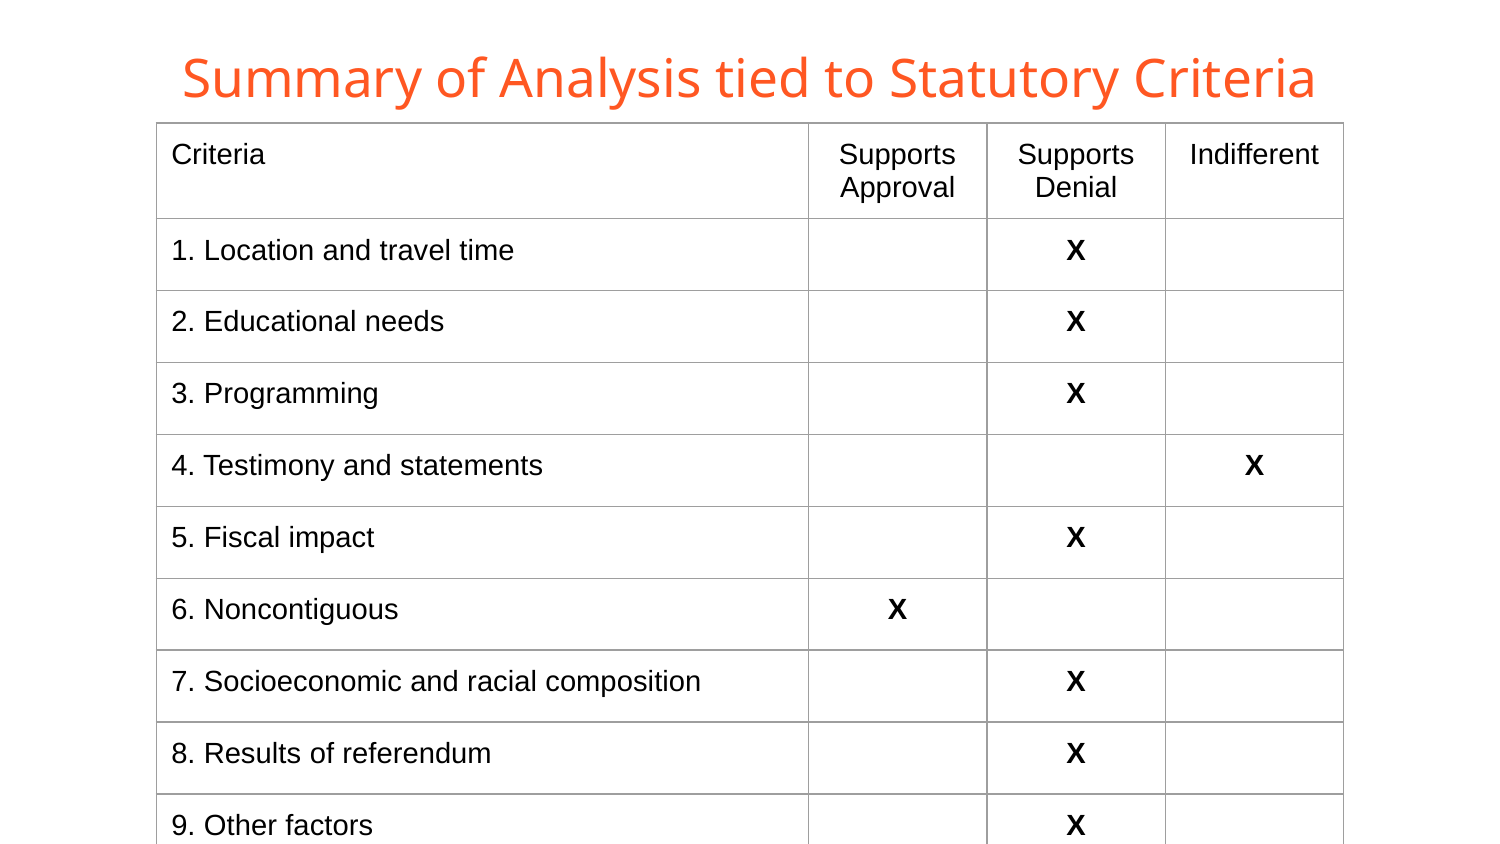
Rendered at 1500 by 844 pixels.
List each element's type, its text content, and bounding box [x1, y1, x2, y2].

table_cell X [988, 291, 1165, 362]
table_cell X [1166, 435, 1343, 506]
table_cell [1166, 363, 1343, 434]
table_cell X [988, 507, 1165, 578]
table_header Supports Approval [809, 124, 986, 218]
table_cell X [988, 219, 1165, 290]
table_cell 8. Results of referendum [157, 723, 808, 793]
table_header Supports Denial [988, 124, 1165, 218]
table_cell [1166, 291, 1343, 362]
table_cell 3. Programming [157, 363, 808, 434]
table_cell [1166, 795, 1343, 844]
table_cell 2. Educational needs [157, 291, 808, 362]
table_cell X [988, 363, 1165, 434]
table_cell [809, 219, 986, 290]
table_cell [809, 435, 986, 506]
table_cell X [809, 579, 986, 649]
table_cell [1166, 579, 1343, 649]
table_cell [809, 795, 986, 844]
title Summary of Analysis tied to Statutory Criteria [32, 29, 1468, 124]
table_cell [988, 435, 1165, 506]
table_cell 6. Noncontiguous [157, 579, 808, 649]
table_cell 7. Socioeconomic and racial composition [157, 651, 808, 721]
table_cell [809, 291, 986, 362]
table_cell [809, 363, 986, 434]
table_cell X [988, 651, 1165, 721]
table_cell [1166, 723, 1343, 793]
table_cell [809, 651, 986, 721]
table_cell X [988, 723, 1165, 793]
table_cell [988, 579, 1165, 649]
table_cell [809, 723, 986, 793]
table_cell 4. Testimony and statements [157, 435, 808, 506]
table_header Criteria [157, 124, 808, 218]
table_header Indifferent [1166, 124, 1343, 218]
table_cell 9. Other factors [157, 795, 808, 844]
table_cell X [988, 795, 1165, 844]
table_cell [1166, 651, 1343, 721]
table_cell [1166, 219, 1343, 290]
table_cell [809, 507, 986, 578]
table_cell 5. Fiscal impact [157, 507, 808, 578]
table_cell 1. Location and travel time [157, 219, 808, 290]
table_cell [1166, 507, 1343, 578]
